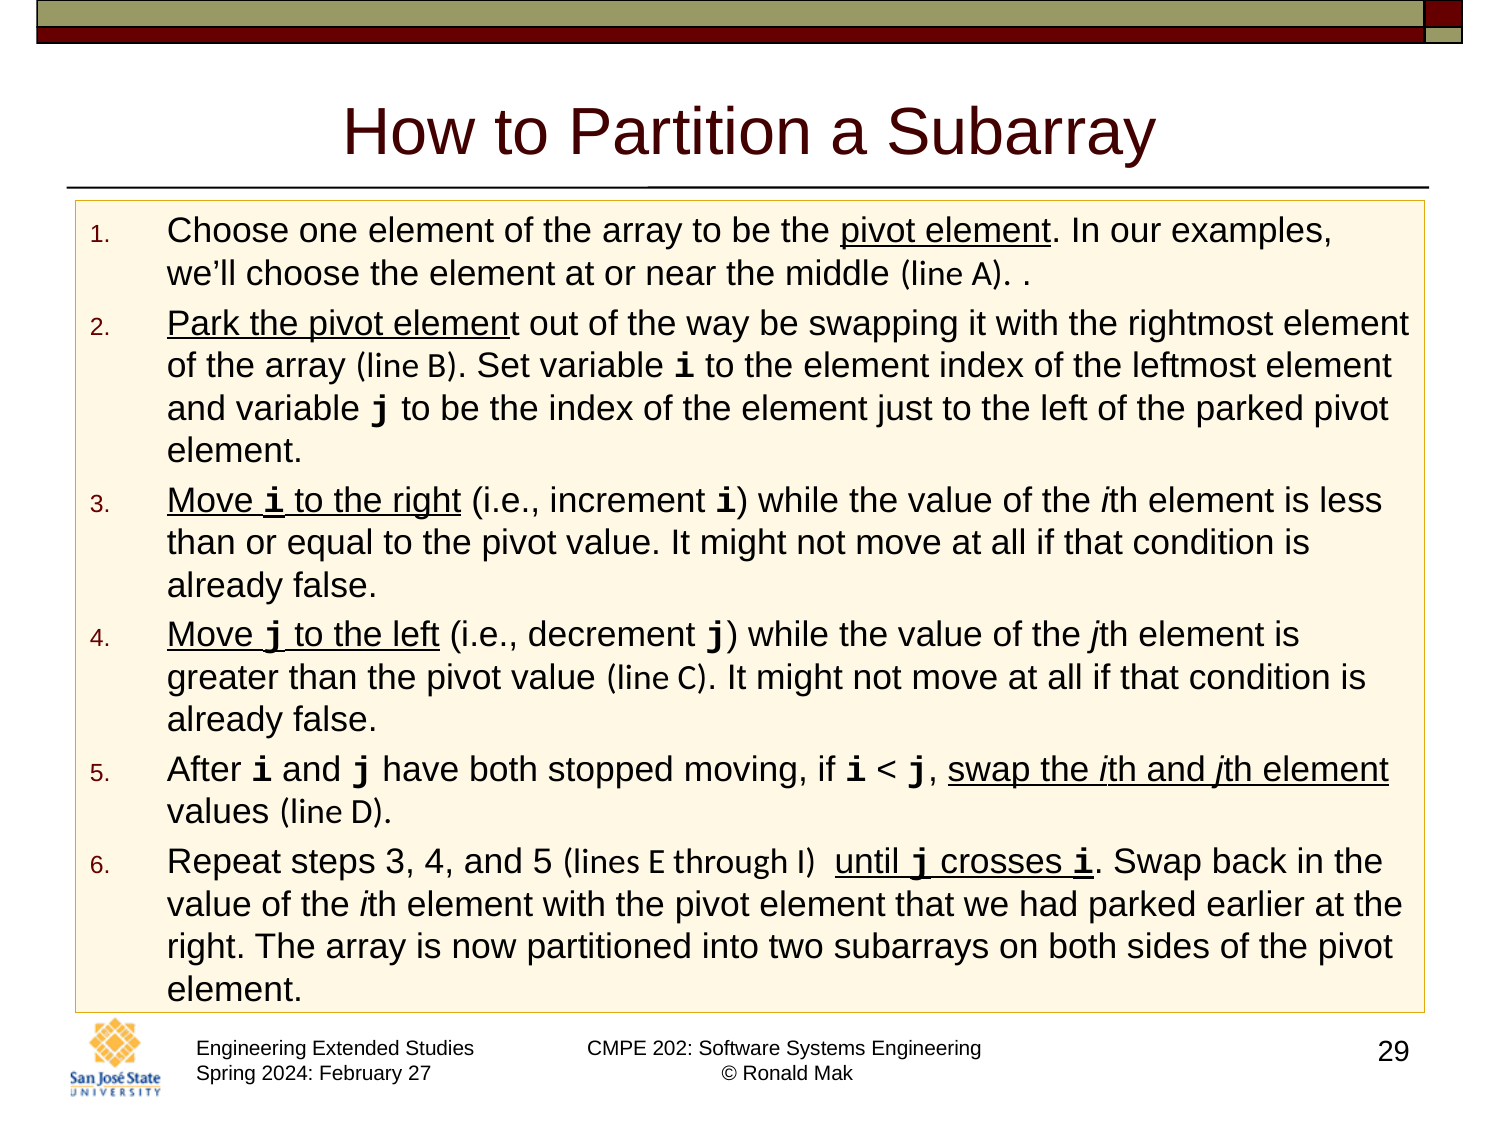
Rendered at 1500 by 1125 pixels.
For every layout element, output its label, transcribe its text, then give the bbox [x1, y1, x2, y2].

picture [60, 1012, 166, 1112]
list Choose one element of the array to be the pivot element. In our examples, we’ll choose the element at or near the middle (line A). . Park the pivot element out of the way be swapping it with the rightmost element of the array (line B). Set variable i to the element index of the leftmost element and variable j to be the index of the element just to the left of the parked pivot element. Move i to the right (i.e., increment i) while the value of the ith element is less than or equal to the pivot value. It might not move at all if that condition is already false. Move j to the left (i.e., decrement j) while the value of the jth element is greater than the pivot value (line C). It might not move at all if that condition is already false. After i and j have both stopped moving, if i < j, swap the ith and jth element values (line D). Repeat steps 3, 4, and 5 (lines E through I) until j crosses i. Swap back in the value of the ith element with the pivot element that we had parked earlier at the right. The array is now partitioned into two subarrays on both sides of the pivot element. [75, 200, 1425, 1013]
slide_number 29 [1305, 1025, 1425, 1100]
title How to Partition a Subarray [75, 67, 1425, 175]
